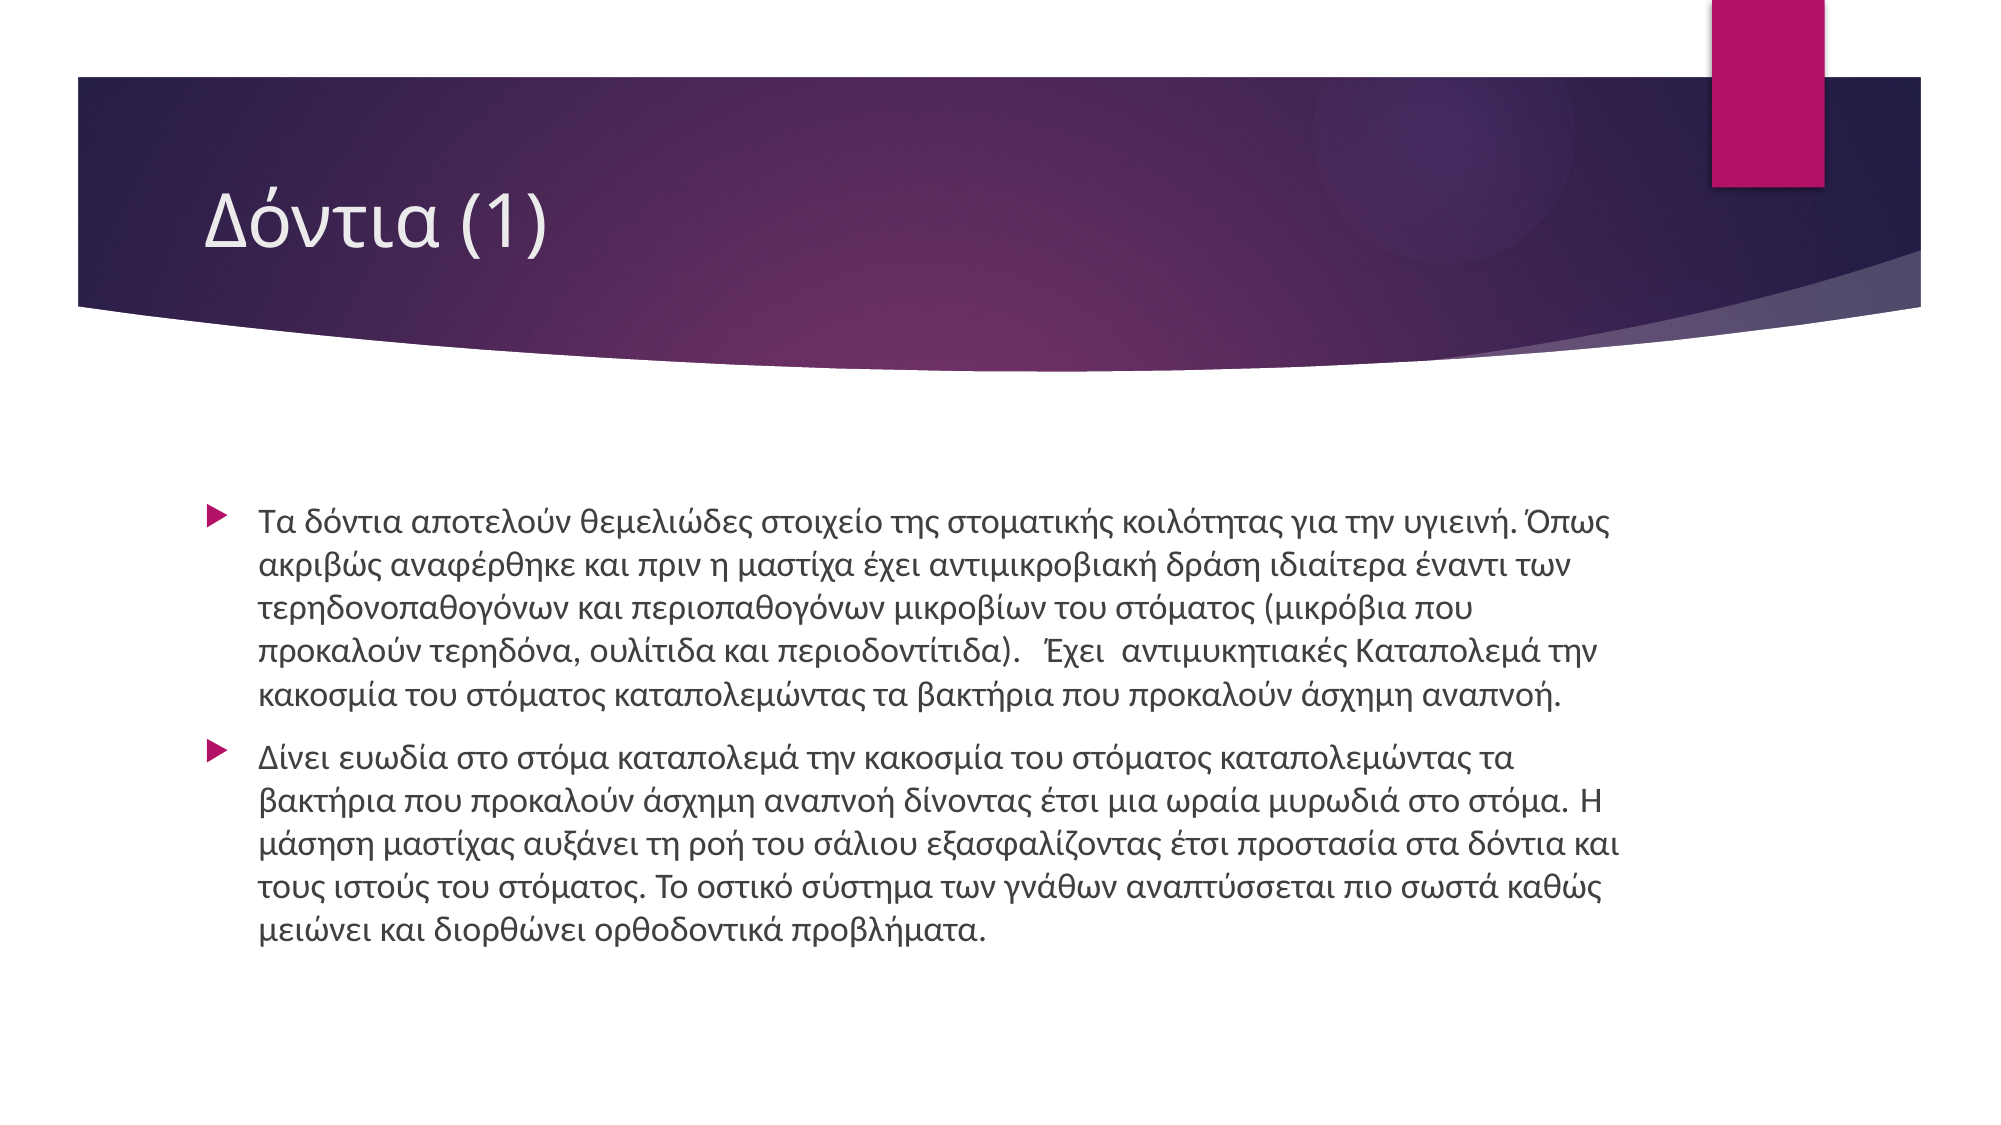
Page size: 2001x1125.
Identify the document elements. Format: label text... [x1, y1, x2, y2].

title Δόντια (1) [189, 159, 1627, 276]
list Τα δόντια αποτελούν θεμελιώδες στοιχείο της στοματικής κοιλότητας για την υγιεινή. Όπως ακριβώς αναφέρθηκε και πριν η μαστίχα έχει αντιμικροβιακή δράση ιδιαίτερα έναντι των τερηδονοπαθογόνων και περιοπαθογόνων μικροβίων του στόματος (μικρόβια που προκαλούν τερηδόνα, ουλίτιδα και περιοδοντίτιδα). Έχει αντιμυκητιακές Καταπολεμά την κακοσμία του στόματος καταπολεμώντας τα βακτήρια που προκαλούν άσχημη αναπνοή. Δίνει ευωδία στο στόμα καταπολεμά την κακοσμία του στόματος καταπολεμώντας τα βακτήρια που προκαλούν άσχημη αναπνοή δίνοντας έτσι μια ωραία μυρωδιά στο στόμα. Η μάσηση μαστίχας αυξάνει τη ροή του σάλιου εξασφαλίζοντας έτσι προστασία στα δόντια και τους ιστούς του στόματος. Το οστικό σύστημα των γνάθων αναπτύσσεται πιο σωστά καθώς μειώνει και διορθώνει ορθοδοντικά προβλήματα. [189, 427, 1638, 988]
